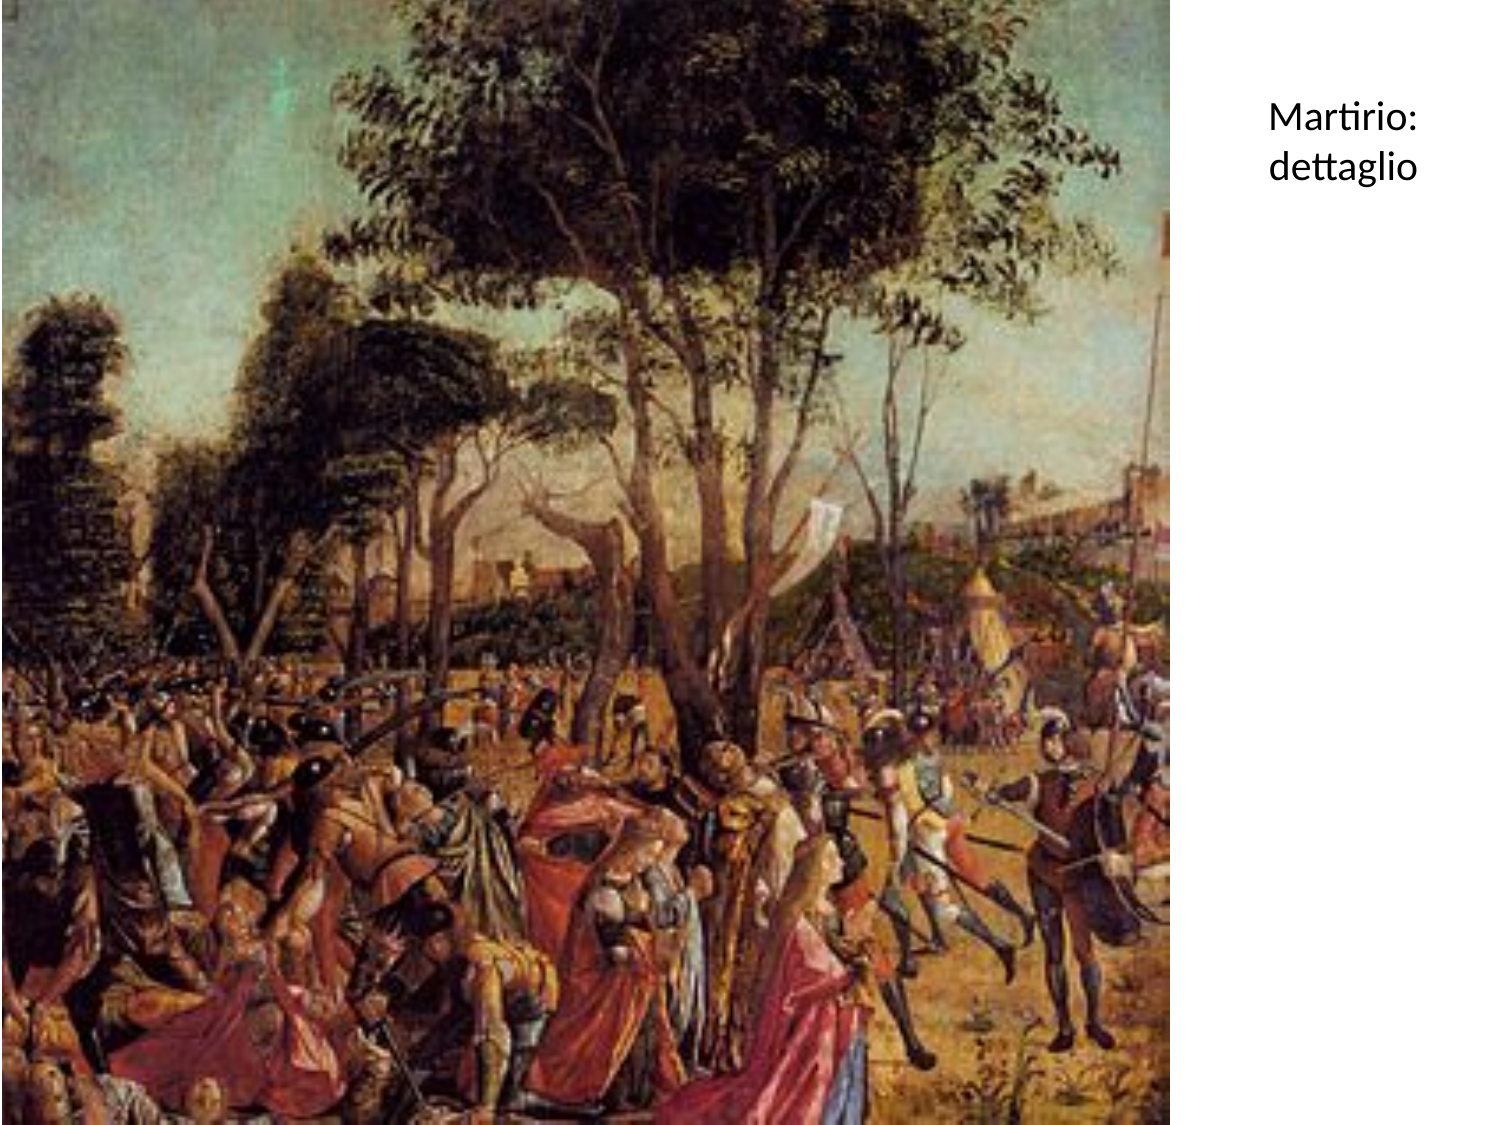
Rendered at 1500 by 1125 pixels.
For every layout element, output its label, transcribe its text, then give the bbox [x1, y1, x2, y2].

title Martirio: dettaglio [1187, 45, 1500, 233]
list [1, 0, 1170, 1125]
